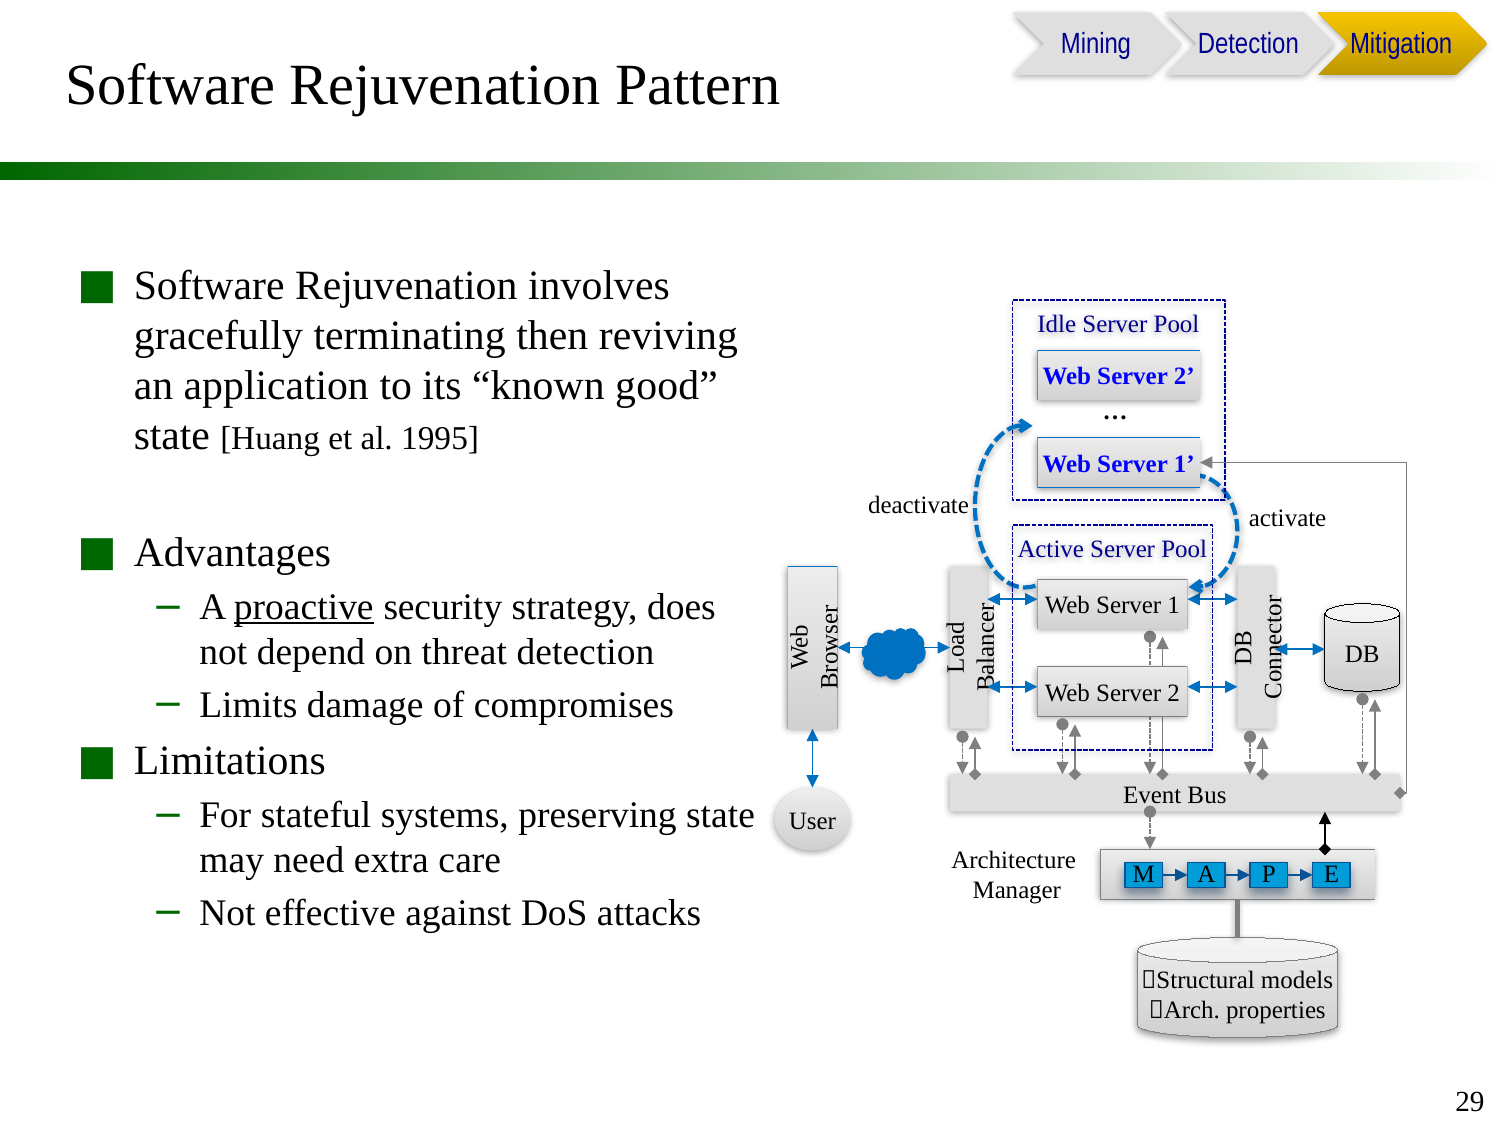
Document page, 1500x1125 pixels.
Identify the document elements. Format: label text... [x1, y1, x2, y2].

slide_number 29 [1373, 1049, 1500, 1125]
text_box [849, 299, 1401, 781]
title Software Rejuvenation Pattern [49, 0, 1463, 163]
text_box User [774, 787, 850, 851]
list Software Rejuvenation involves gracefully terminating then reviving an application to its “known good” state [Huang et al. 1995] Advantages A proactive security strategy, does not depend on threat detection Limits damage of compromises Limitations For stateful systems, preserving state may need extra care Not effective against DoS attacks [62, 249, 776, 1038]
text_box [1100, 849, 1375, 900]
text_box Structural models Arch. properties [1137, 937, 1338, 1038]
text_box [1124, 862, 1351, 888]
text_box Event Bus [949, 789, 1400, 812]
text_box Web Browser [787, 566, 838, 729]
text_box Architecture Manager [936, 836, 1097, 912]
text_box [1012, 12, 1488, 76]
